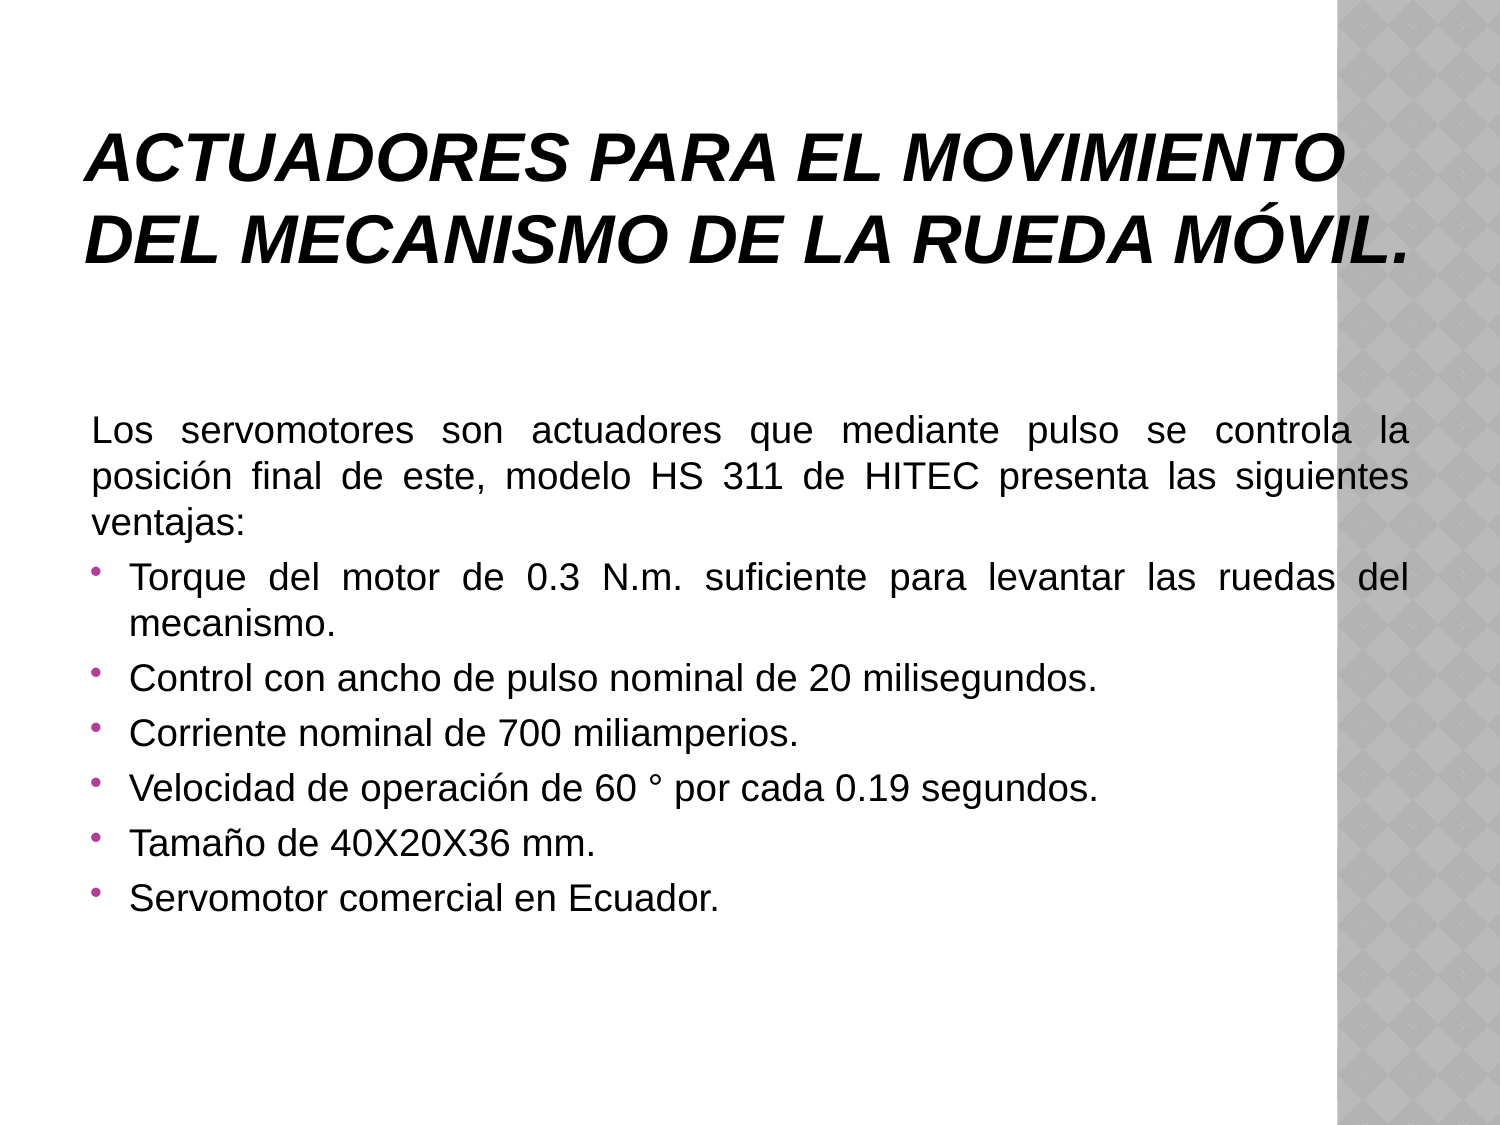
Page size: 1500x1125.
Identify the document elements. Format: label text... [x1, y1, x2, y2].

title ACTUADORES PARA EL MOVIMIENTO DEL MECANISMO DE LA RUEDA MÓVIL. [76, 90, 1427, 278]
list Los servomotores son actuadores que mediante pulso se controla la posición final de este, modelo HS 311 de HITEC presenta las siguientes ventajas: Torque del motor de 0.3 N.m. suficiente para levantar las ruedas del mecanismo. Control con ancho de pulso nominal de 20 milisegundos. Corriente nominal de 700 miliamperios. Velocidad de operación de 60 ° por cada 0.19 segundos. Tamaño de 40X20X36 mm. Servomotor comercial en Ecuador. [76, 397, 1425, 929]
